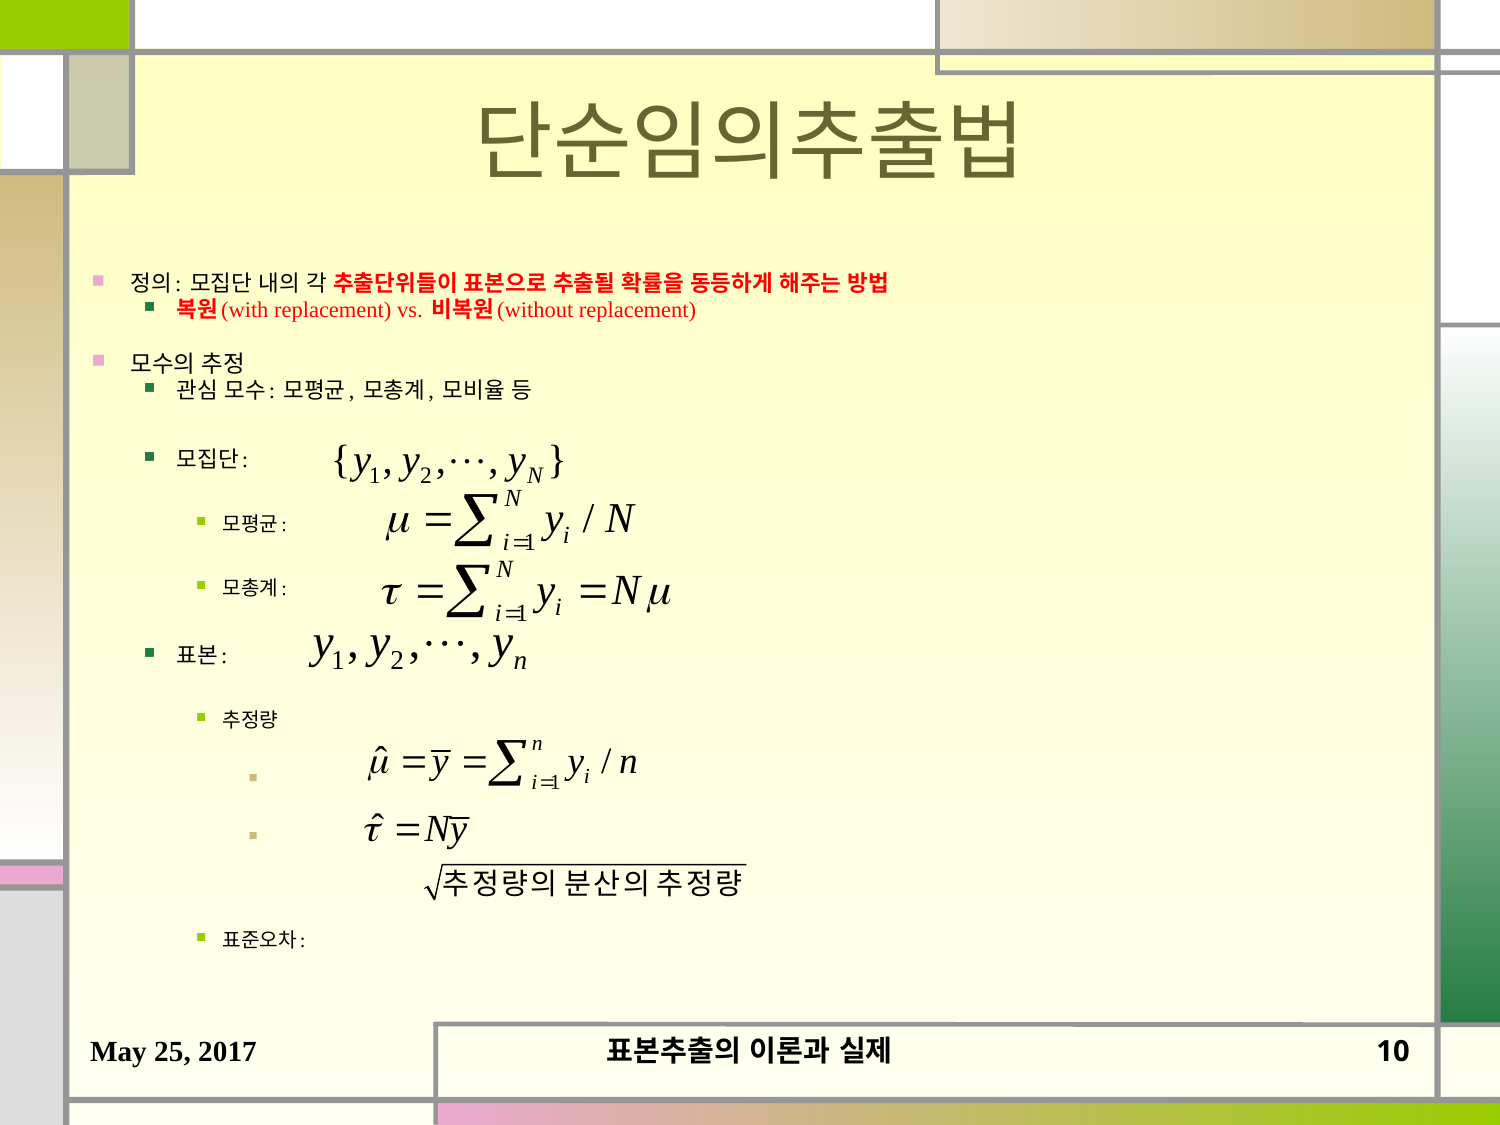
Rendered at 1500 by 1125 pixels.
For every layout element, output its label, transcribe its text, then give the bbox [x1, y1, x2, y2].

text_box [376, 550, 680, 633]
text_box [418, 857, 753, 907]
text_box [359, 806, 479, 858]
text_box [300, 609, 538, 681]
title 단순임의추출법 [74, 44, 1426, 233]
list 정의: 모집단 내의 각 추출단위들이 표본으로 추출될 확률을 동등하게 해주는 방법 복원(with replacement) vs. 비복원(without replacement) 모수의 추정 관심 모수: 모평균, 모총계, 모비율 등 모집단: 모평균: 모총계: 표본: 추정량 표준오차: [76, 266, 1427, 966]
footer 표본추출의 이론과 실제 [512, 1024, 988, 1103]
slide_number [74, 1024, 426, 1103]
slide_number 9 [1074, 1024, 1426, 1103]
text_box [360, 727, 644, 799]
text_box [328, 432, 573, 494]
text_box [377, 479, 644, 549]
